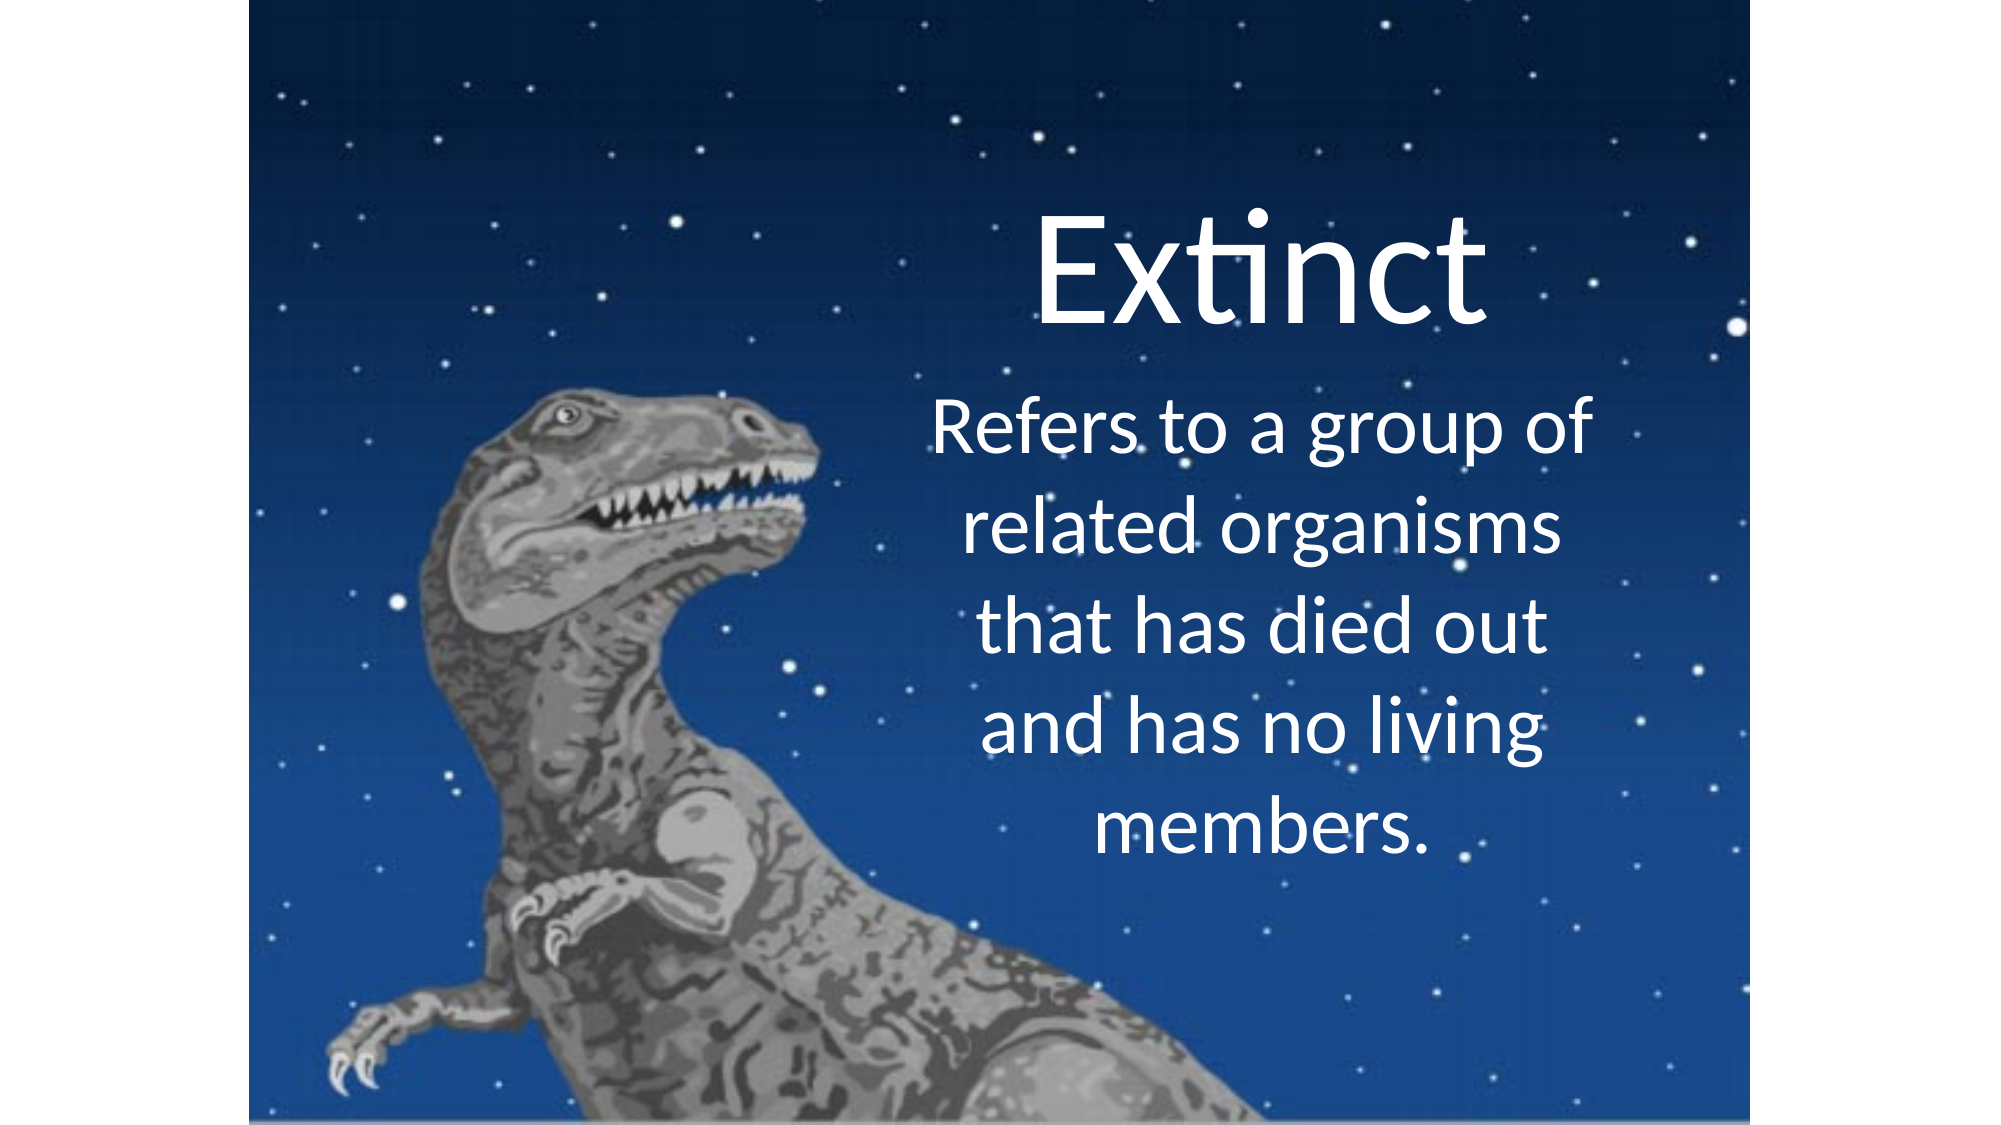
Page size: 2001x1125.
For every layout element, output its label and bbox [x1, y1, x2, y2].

picture [249, 0, 1750, 1125]
